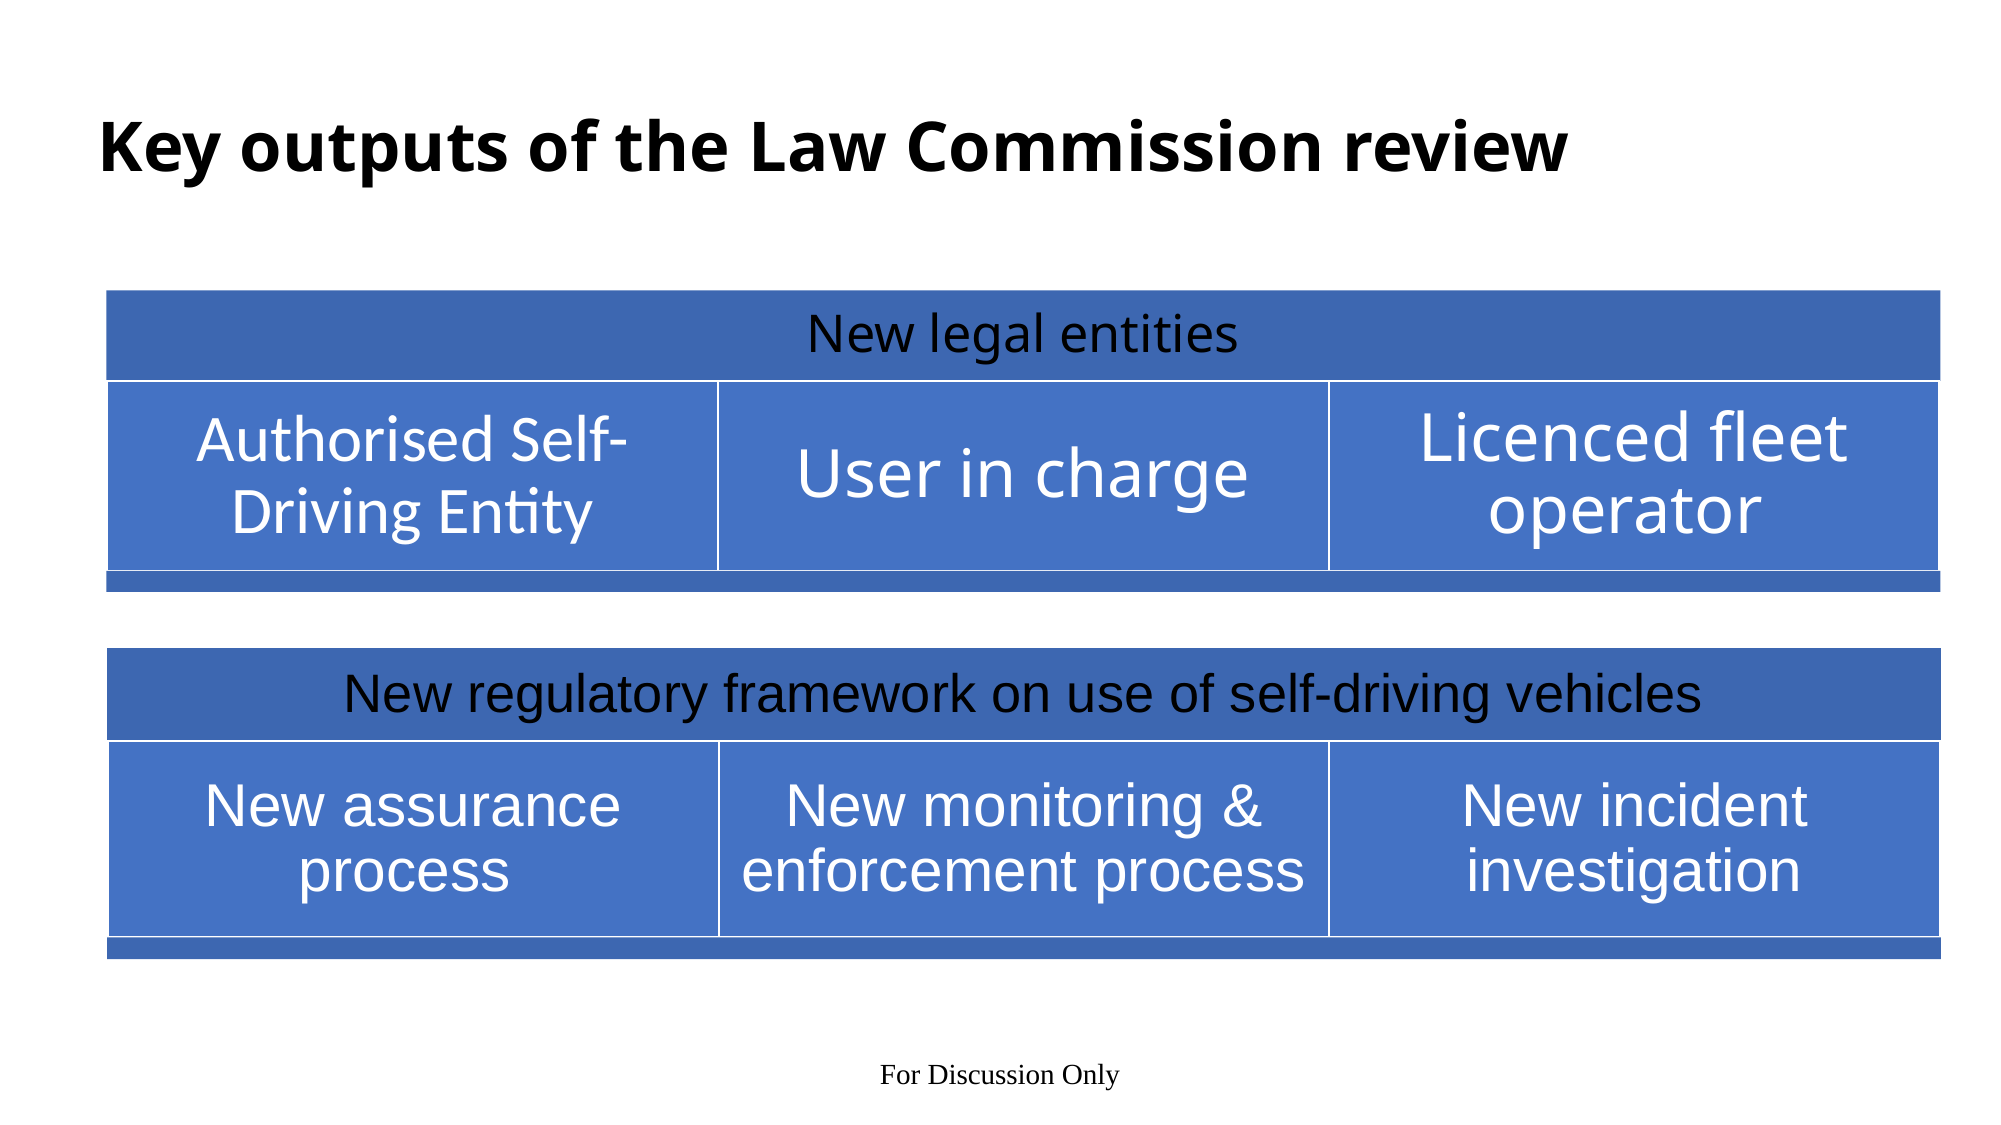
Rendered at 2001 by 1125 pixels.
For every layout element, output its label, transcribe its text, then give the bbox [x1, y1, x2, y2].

title Key outputs of the Law Commission review [83, 65, 1809, 195]
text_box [106, 290, 1941, 592]
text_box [107, 648, 1941, 960]
footer For Discussion Only [662, 1042, 1338, 1103]
